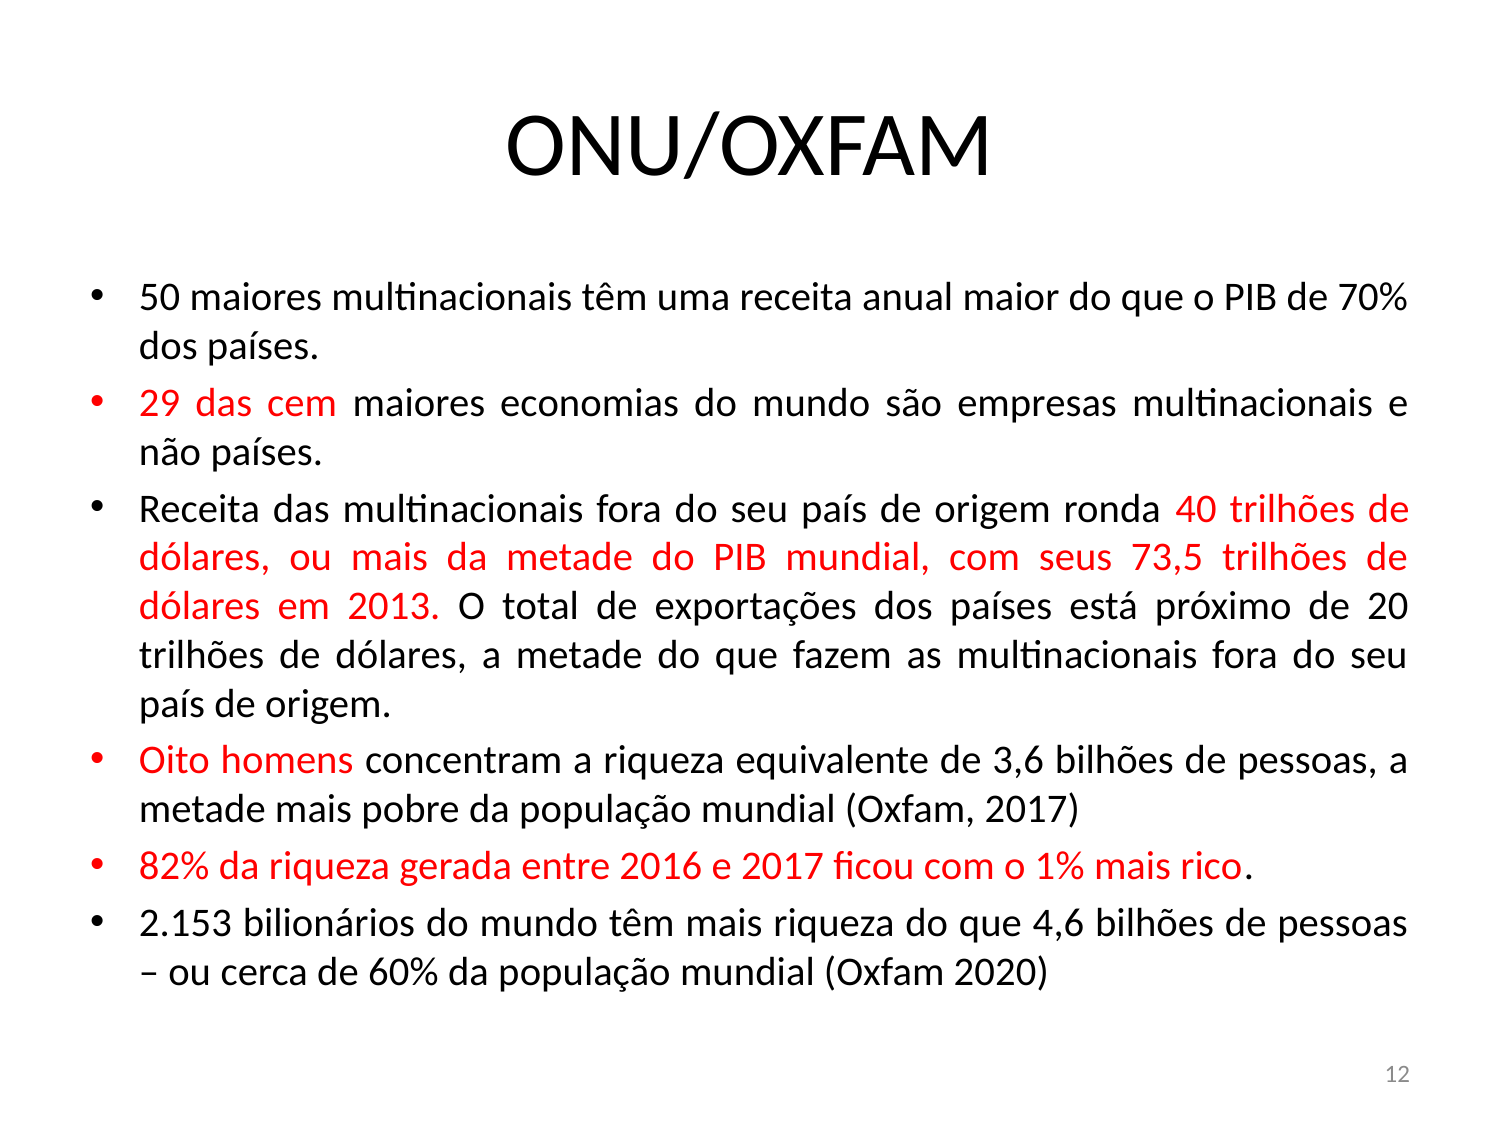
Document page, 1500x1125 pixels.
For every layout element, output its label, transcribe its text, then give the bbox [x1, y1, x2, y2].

slide_number 12 [1074, 1042, 1425, 1103]
list 50 maiores multinacionais têm uma receita anual maior do que o PIB de 70% dos países. 29 das cem maiores economias do mundo são empresas multinacionais e não países. Receita das multinacionais fora do seu país de origem ronda 40 trilhões de dólares, ou mais da metade do PIB mundial, com seus 73,5 trilhões de dólares em 2013. O total de exportações dos países está próximo de 20 trilhões de dólares, a metade do que fazem as multinacionais fora do seu país de origem. Oito homens concentram a riqueza equivalente de 3,6 bilhões de pessoas, a metade mais pobre da população mundial (Oxfam, 2017) 82% da riqueza gerada entre 2016 e 2017 ficou com o 1% mais rico. 2.153 bilionários do mundo têm mais riqueza do que 4,6 bilhões de pessoas – ou cerca de 60% da população mundial (Oxfam 2020) [75, 262, 1425, 1005]
title ONU/OXFAM [75, 45, 1425, 233]
